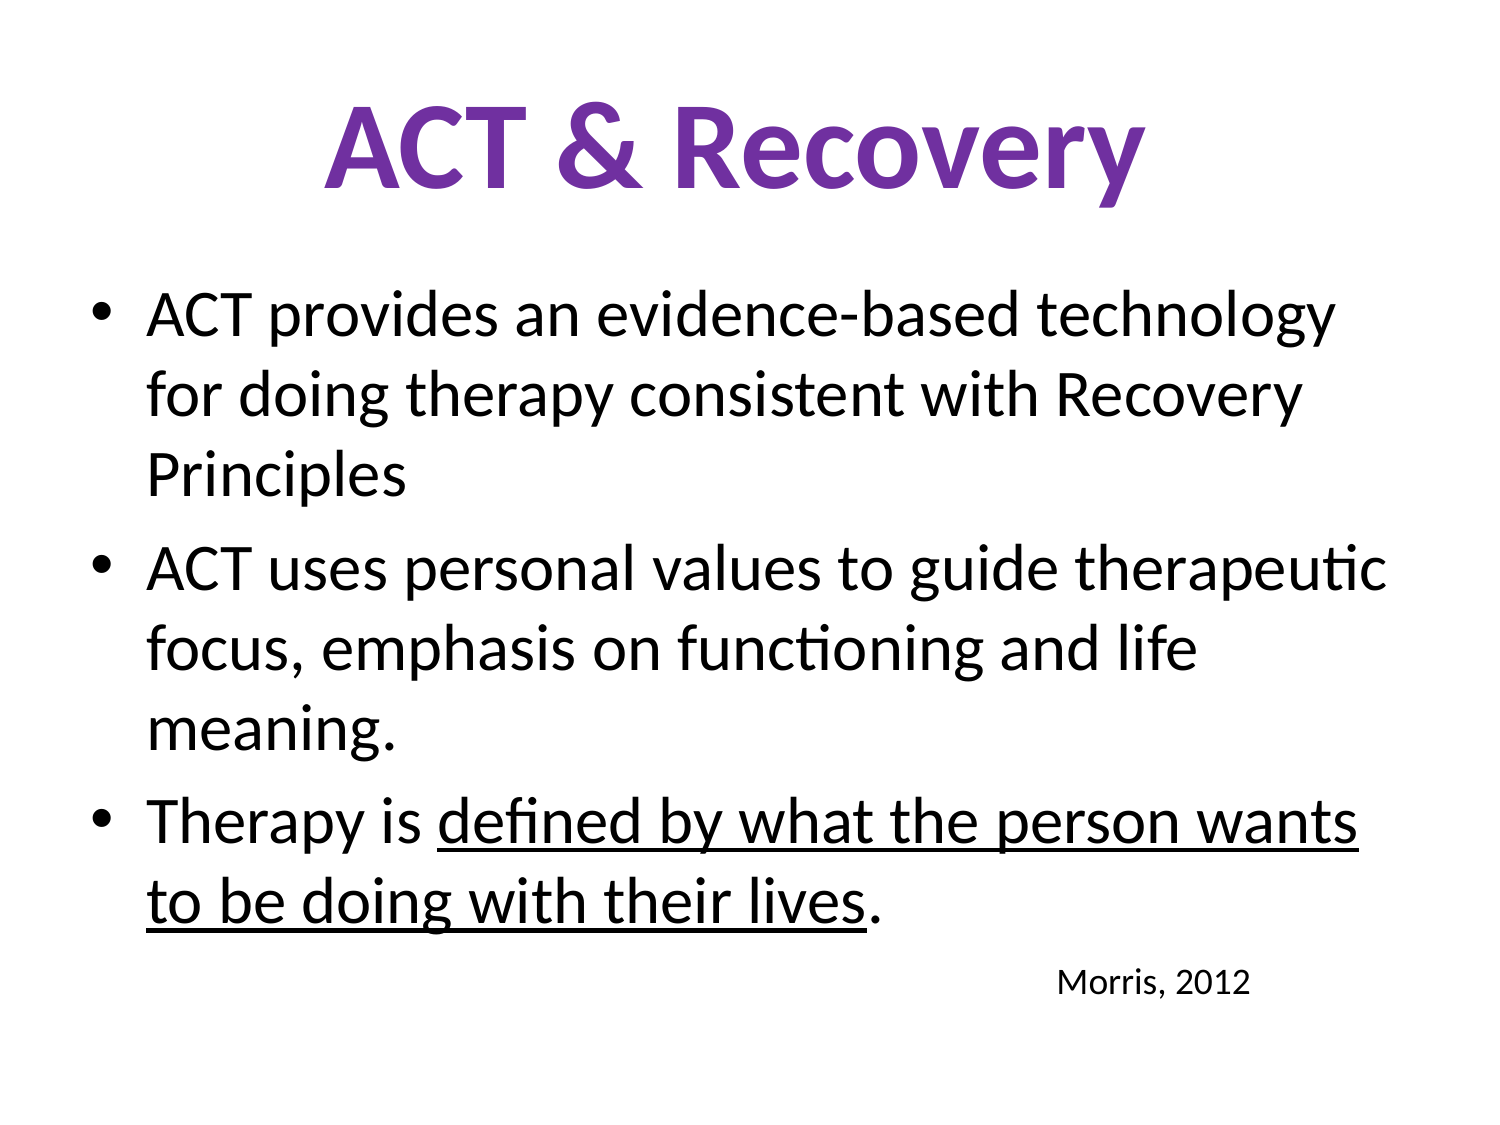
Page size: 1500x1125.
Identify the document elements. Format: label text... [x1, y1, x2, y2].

text_box Morris, 2012 [1041, 949, 1327, 1010]
list ACT provides an evidence-based technology for doing therapy consistent with Recovery Principles ACT uses personal values to guide therapeutic focus, emphasis on functioning and life meaning. Therapy is defined by what the person wants to be doing with their lives. [75, 262, 1425, 1005]
title ACT & Recovery [75, 45, 1425, 233]
